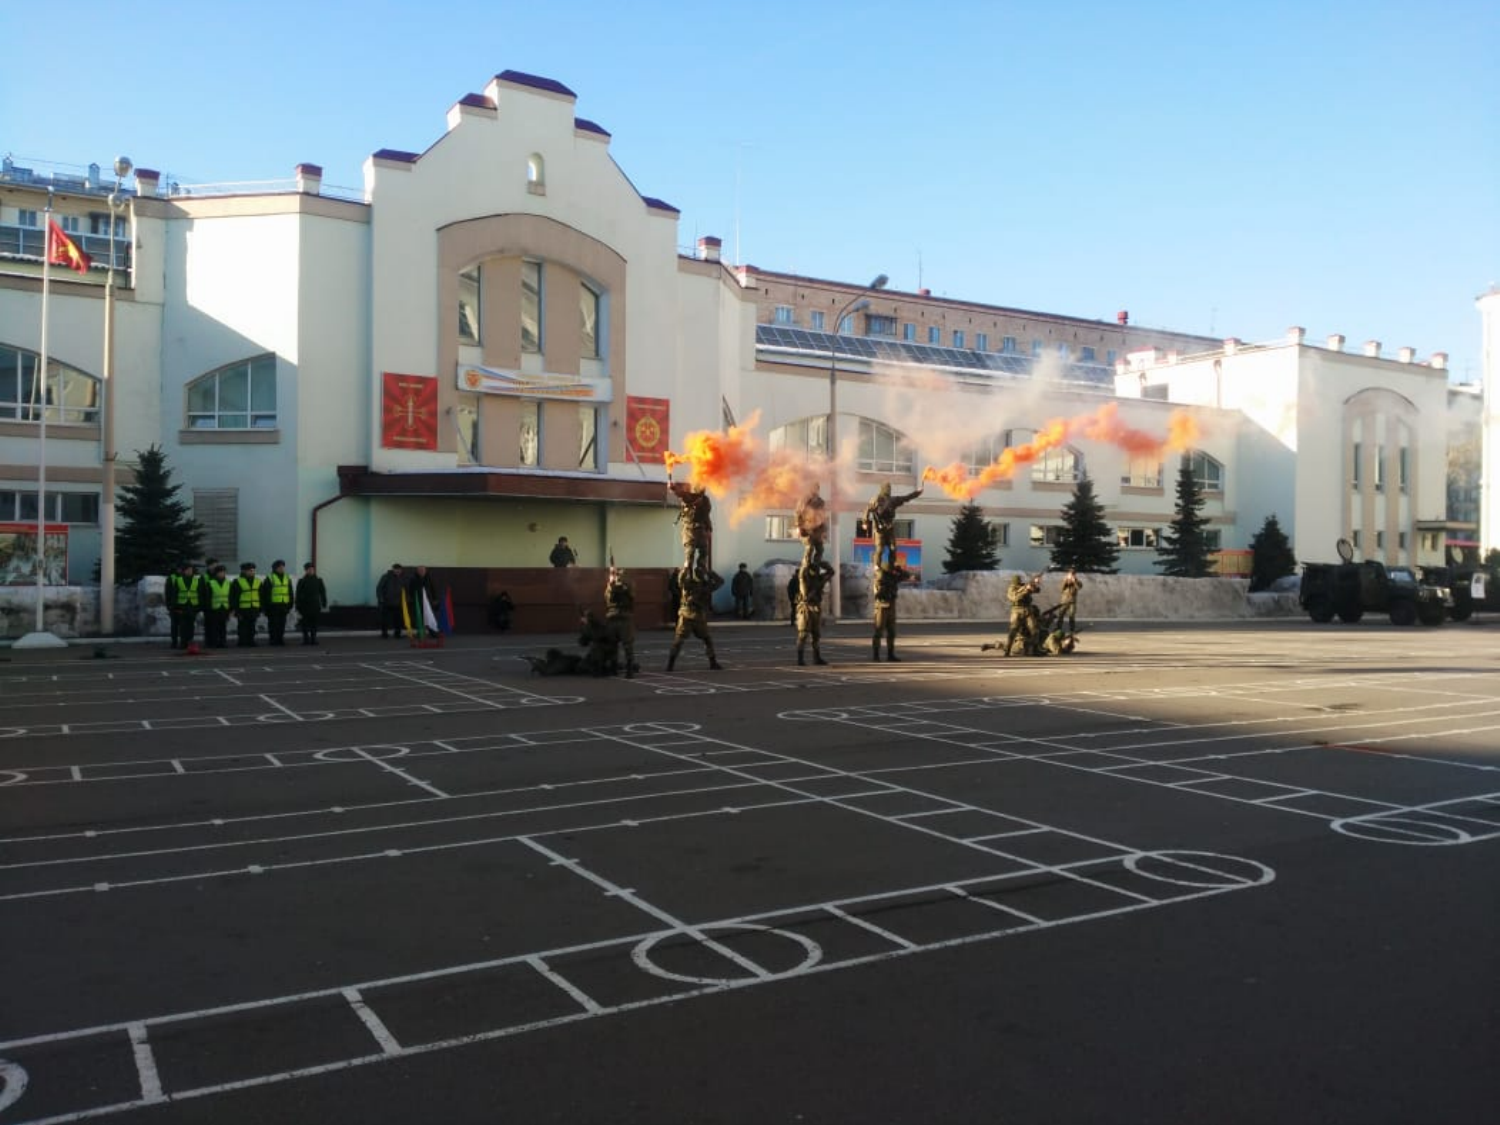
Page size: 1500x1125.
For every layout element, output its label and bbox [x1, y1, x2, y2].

list [0, 0, 1500, 1125]
